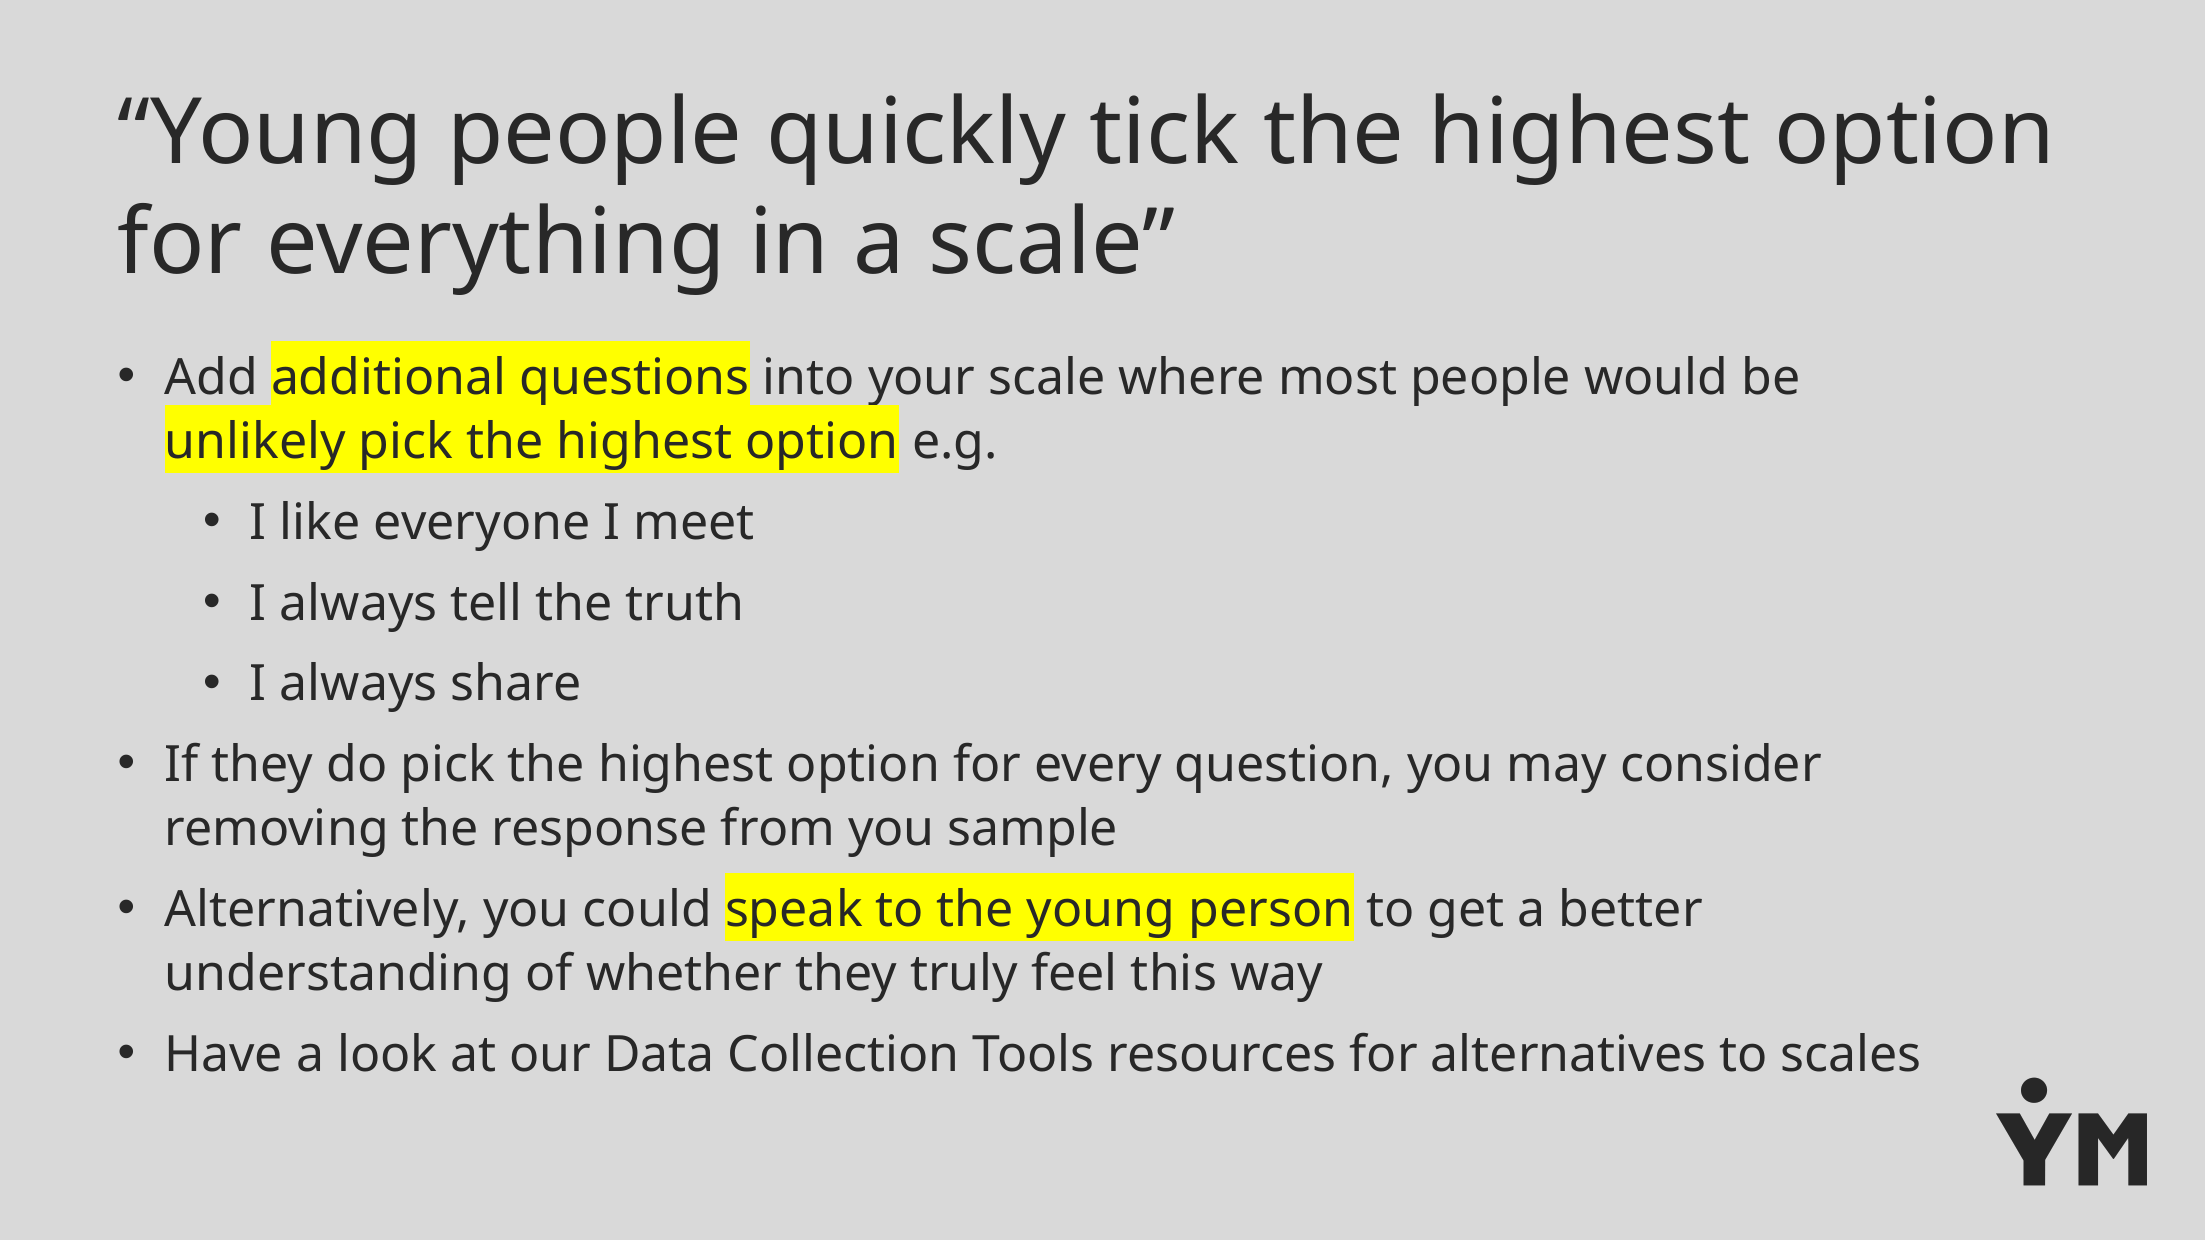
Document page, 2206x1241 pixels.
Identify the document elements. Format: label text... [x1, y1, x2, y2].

picture [1996, 1056, 2147, 1207]
text_box Add additional questions into your scale where most people would be unlikely pick the highest option e.g. I like everyone I meet I always tell the truth I always share If they do pick the highest option for every question, you may consider removing the response from you sample Alternatively, you could speak to the young person to get a better understanding of whether they truly feel this way Have a look at our Data Collection Tools resources for alternatives to scales [110, 332, 1961, 1222]
title “Young people quickly tick the highest option for everything in a scale” [109, 78, 2096, 287]
